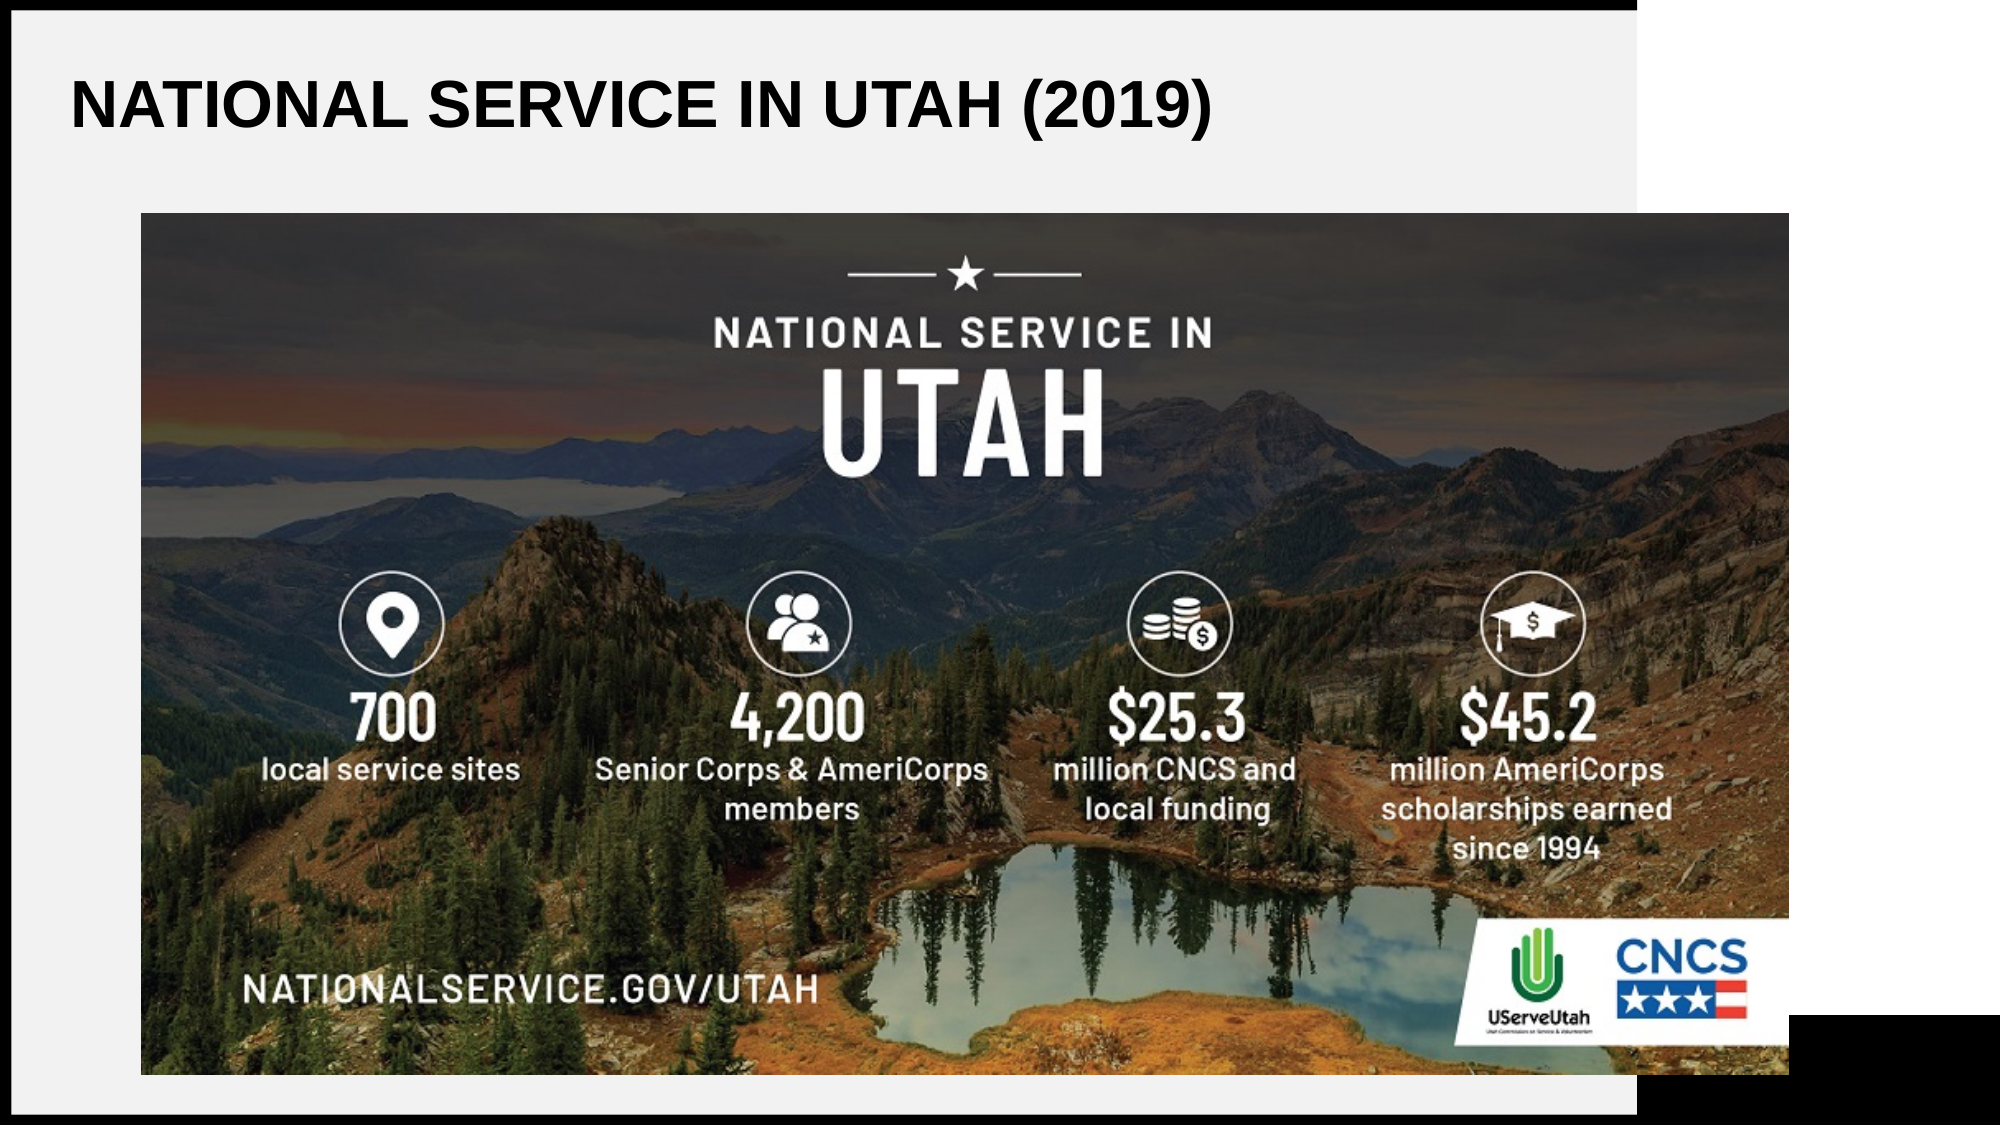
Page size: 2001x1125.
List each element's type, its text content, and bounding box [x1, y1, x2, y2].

picture [141, 213, 2000, 1125]
title NATIONAL SERVICE IN UTAH (2019) [70, 70, 1580, 142]
